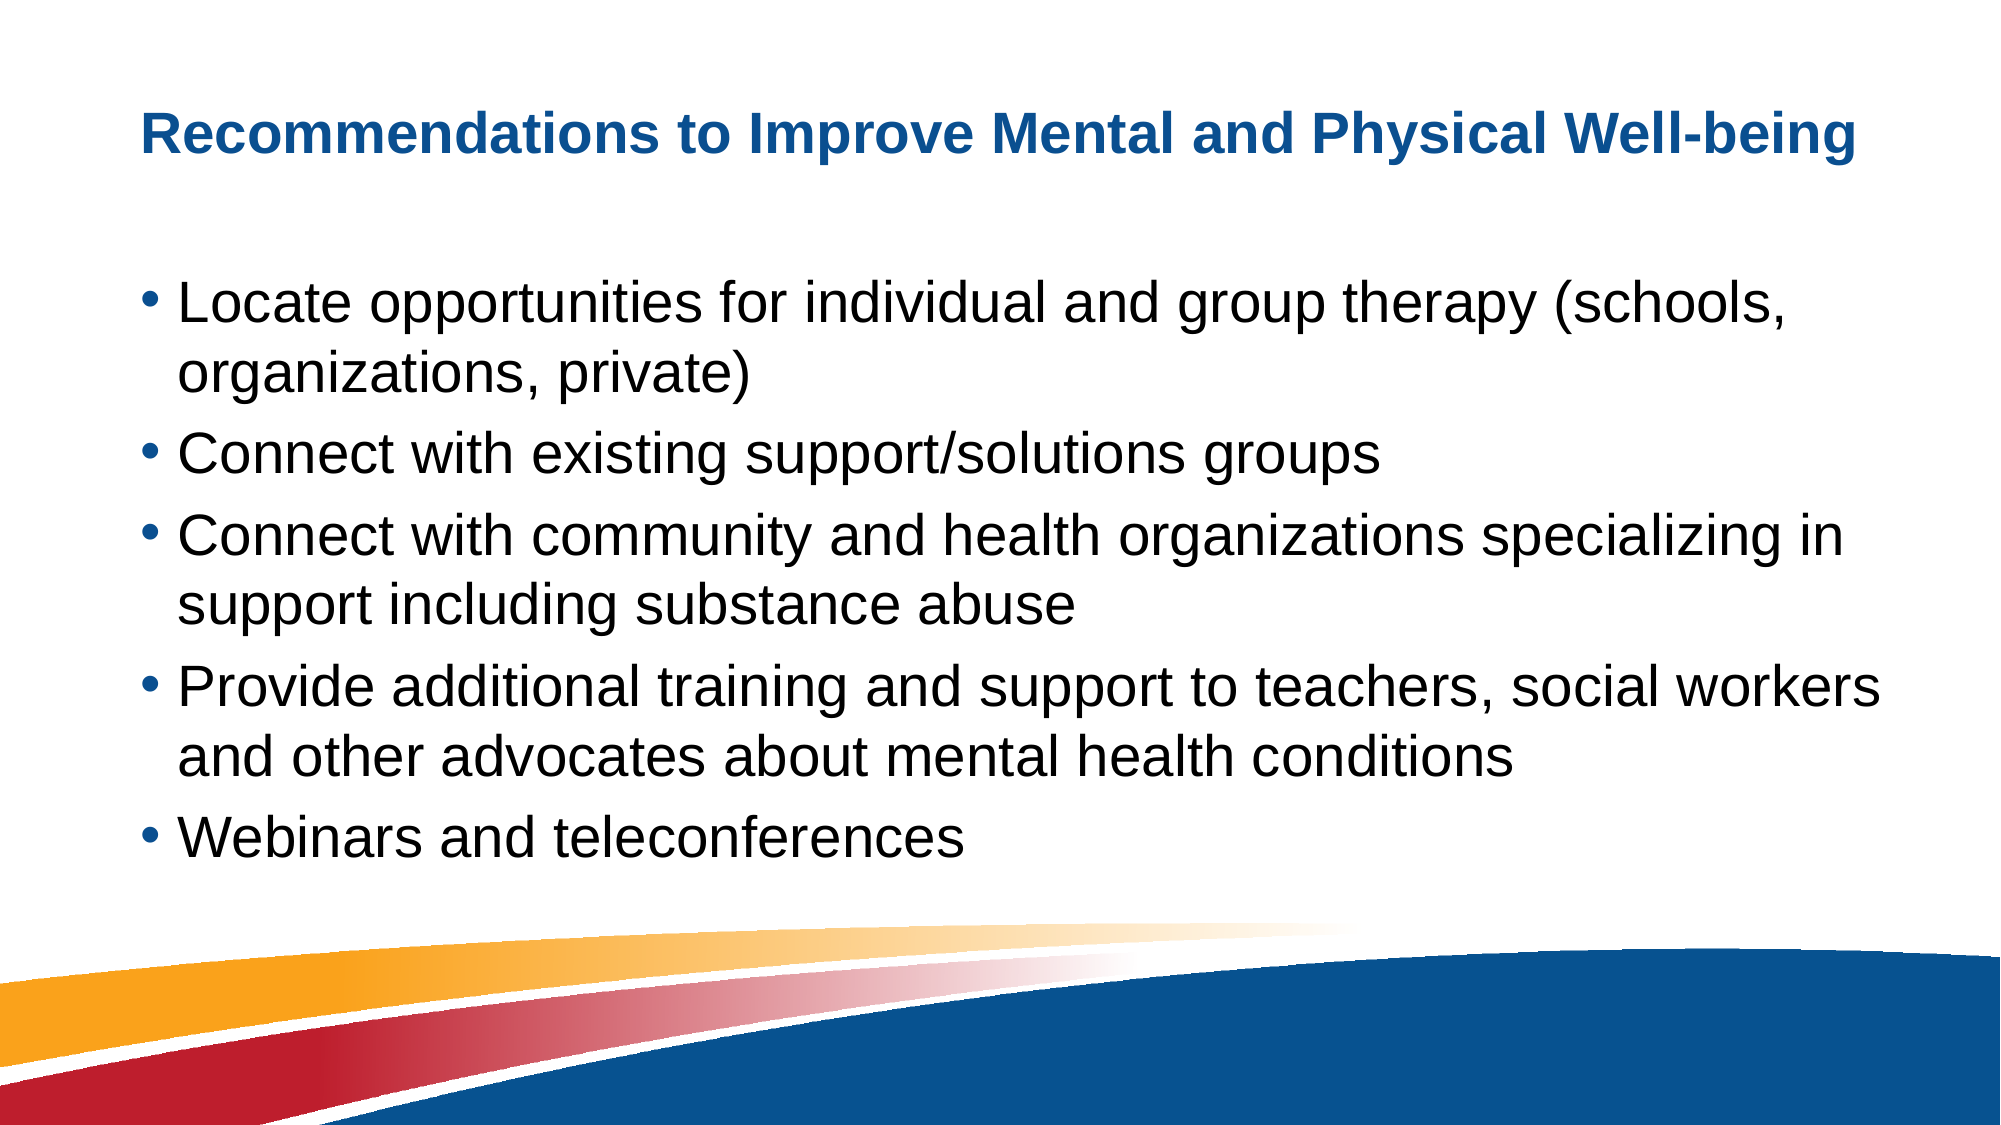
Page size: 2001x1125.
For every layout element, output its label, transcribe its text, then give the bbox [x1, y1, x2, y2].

picture [0, 887, 2000, 1125]
title Recommendations to Improve Mental and Physical Well-being [99, 36, 1900, 225]
list Locate opportunities for individual and group therapy (schools, organizations, private) Connect with existing support/solutions groups Connect with community and health organizations specializing in support including substance abuse Provide additional training and support to teachers, social workers and other advocates about mental health conditions Webinars and teleconferences [125, 256, 1926, 1089]
